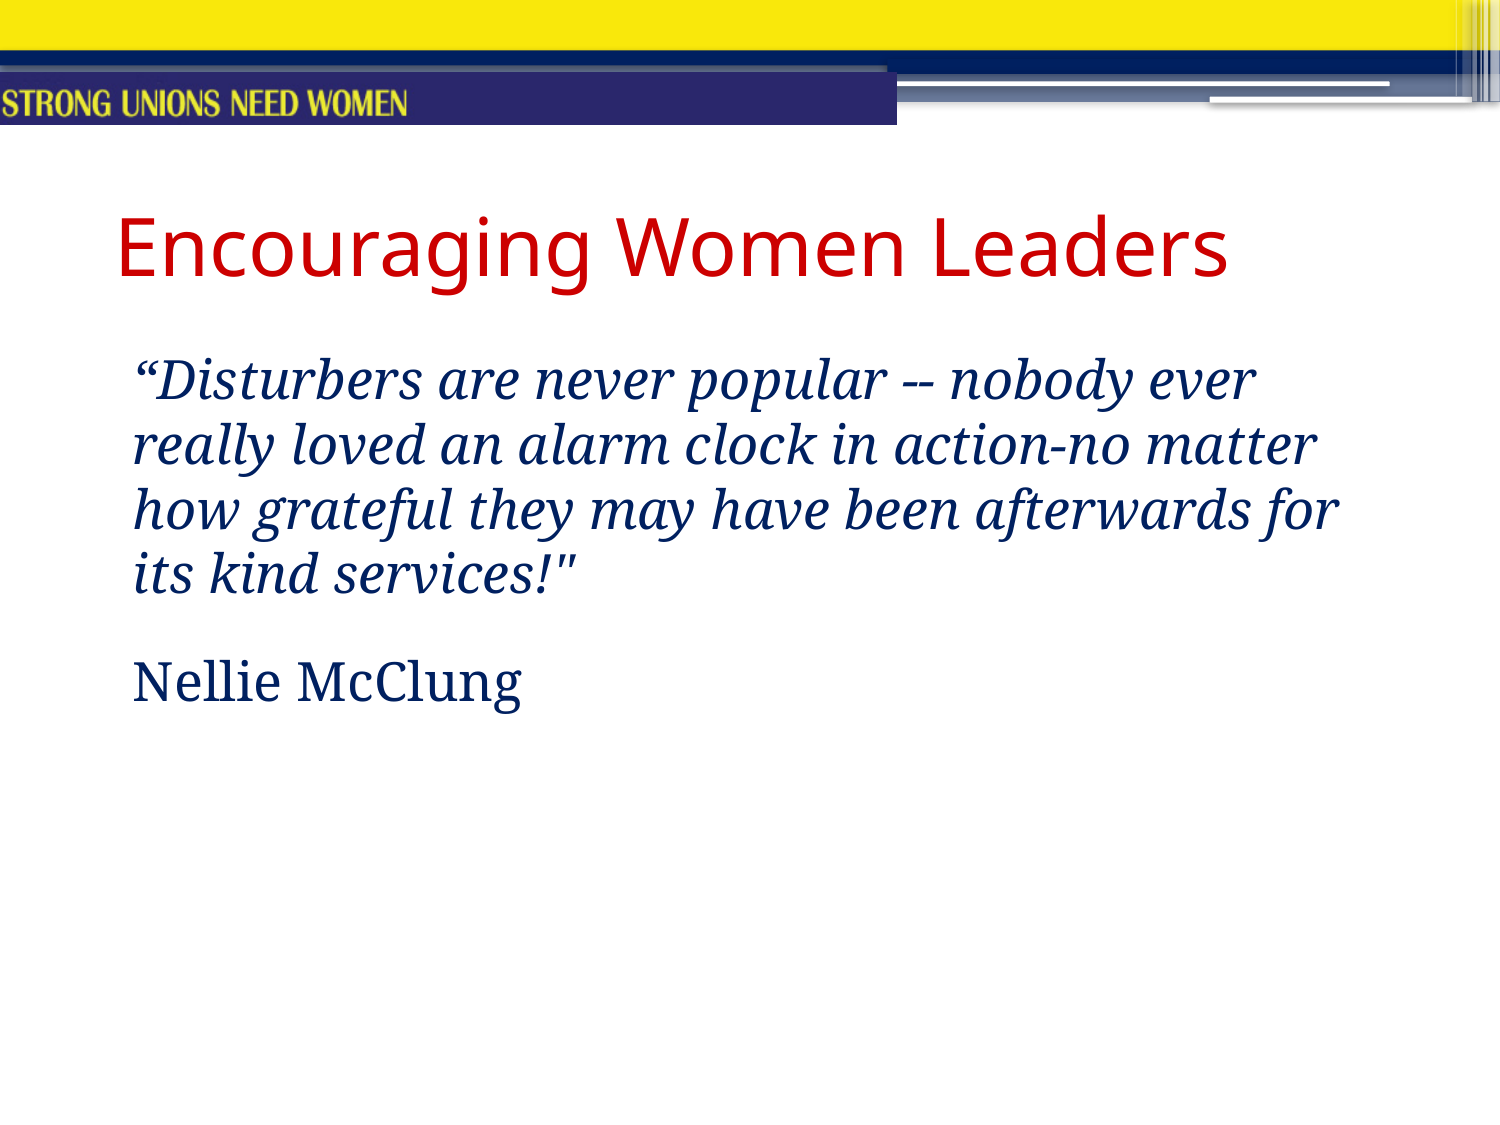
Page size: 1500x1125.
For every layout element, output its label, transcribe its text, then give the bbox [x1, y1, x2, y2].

title Encouraging Women Leaders [99, 187, 1288, 301]
list “Disturbers are never popular -- nobody ever really loved an alarm clock in action-no matter how grateful they may have been afterwards for its kind services!" Nellie McClung [99, 337, 1376, 1048]
picture [0, 64, 976, 125]
